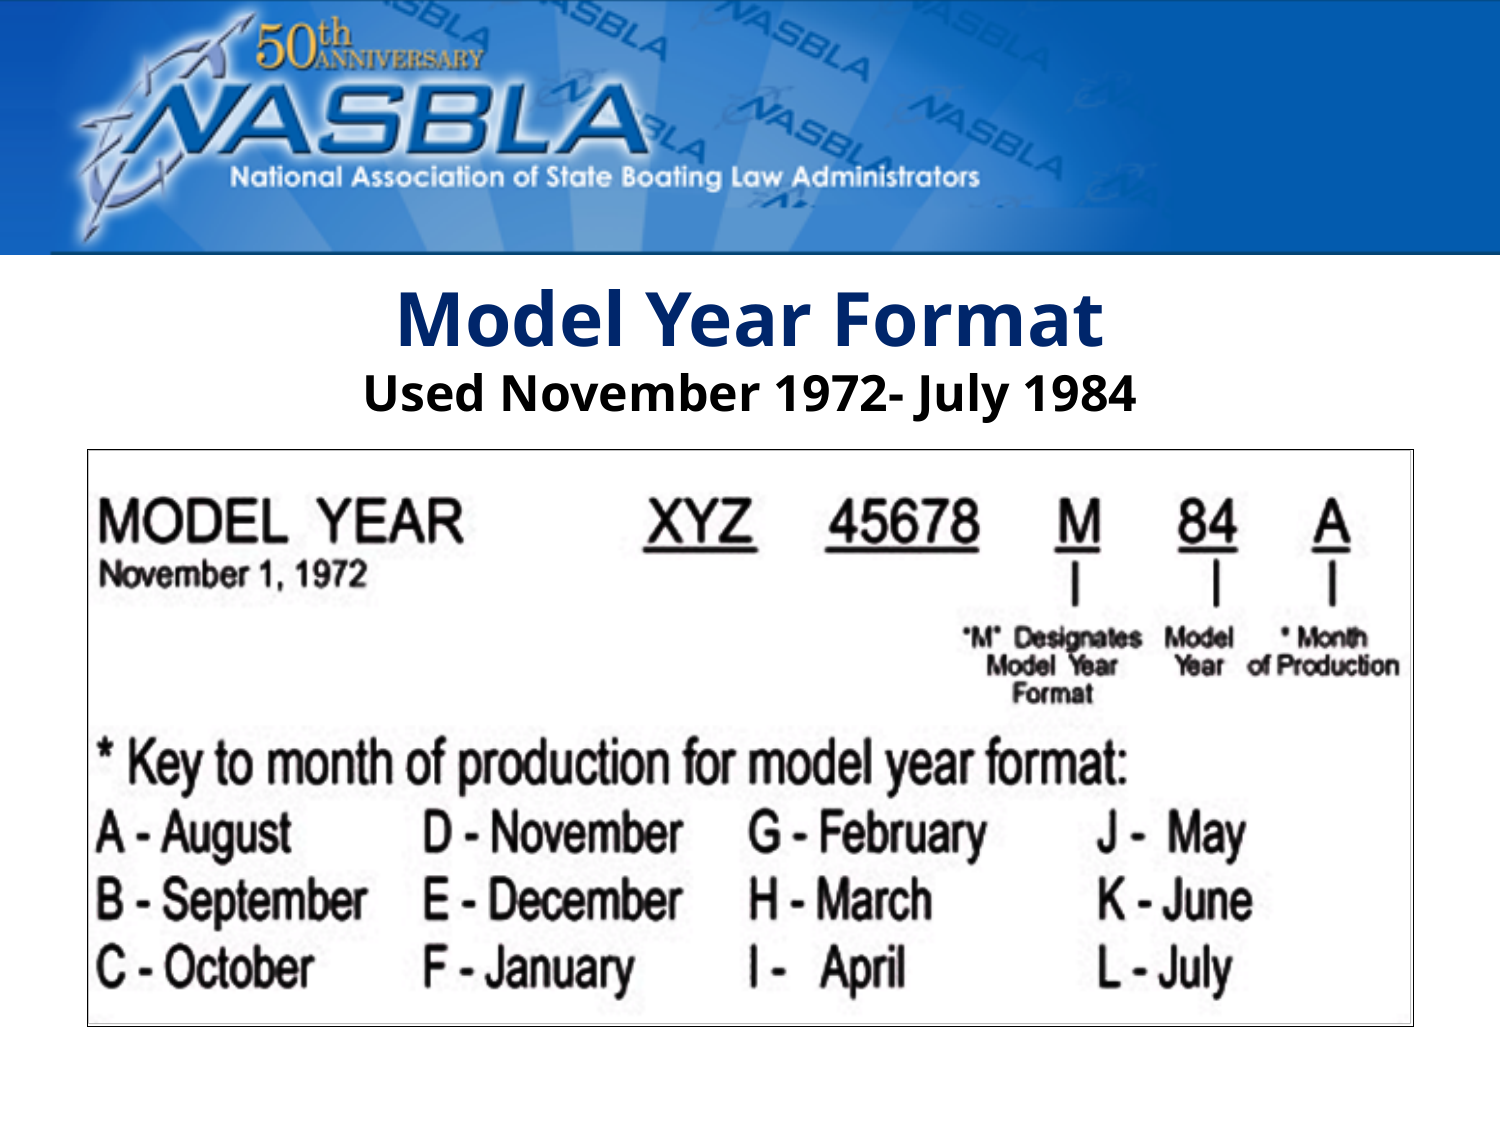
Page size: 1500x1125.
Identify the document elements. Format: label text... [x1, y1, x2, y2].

picture [0, 0, 1500, 255]
text_box Model Year Format Used November 1972- July 1984 [0, 263, 1500, 519]
picture [87, 449, 1413, 1027]
